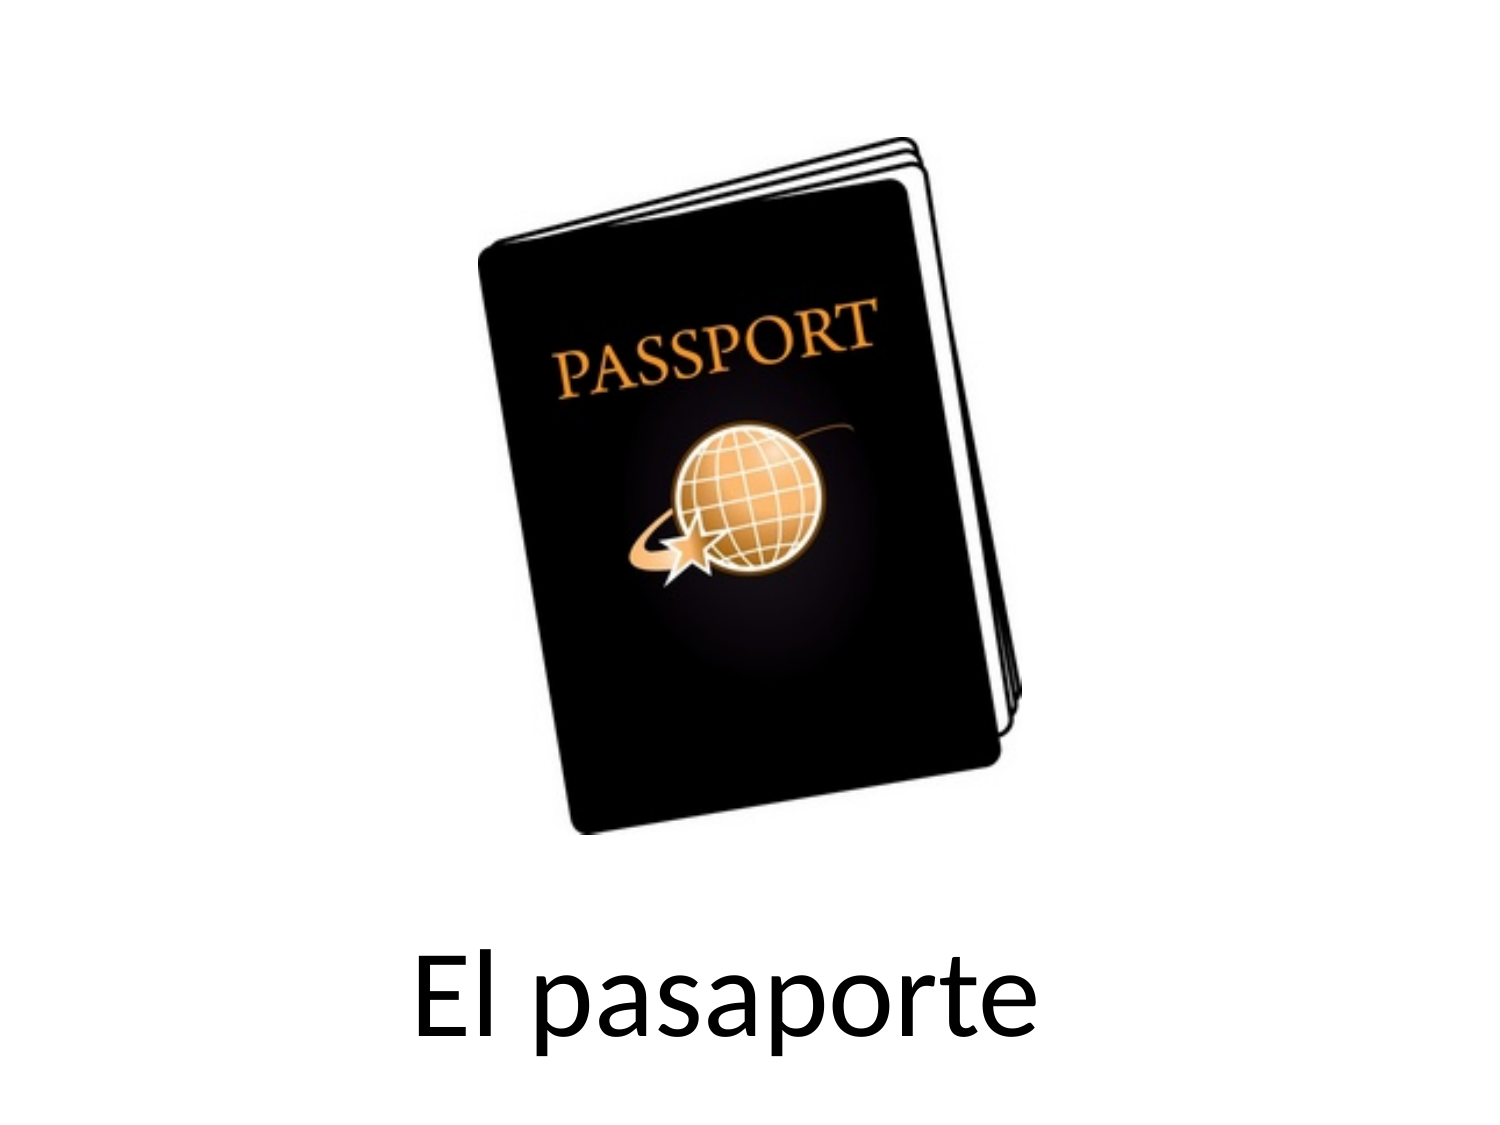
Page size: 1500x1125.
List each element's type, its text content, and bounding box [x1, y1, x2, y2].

picture [477, 137, 1023, 835]
text_box El pasaporte [396, 904, 1104, 1069]
